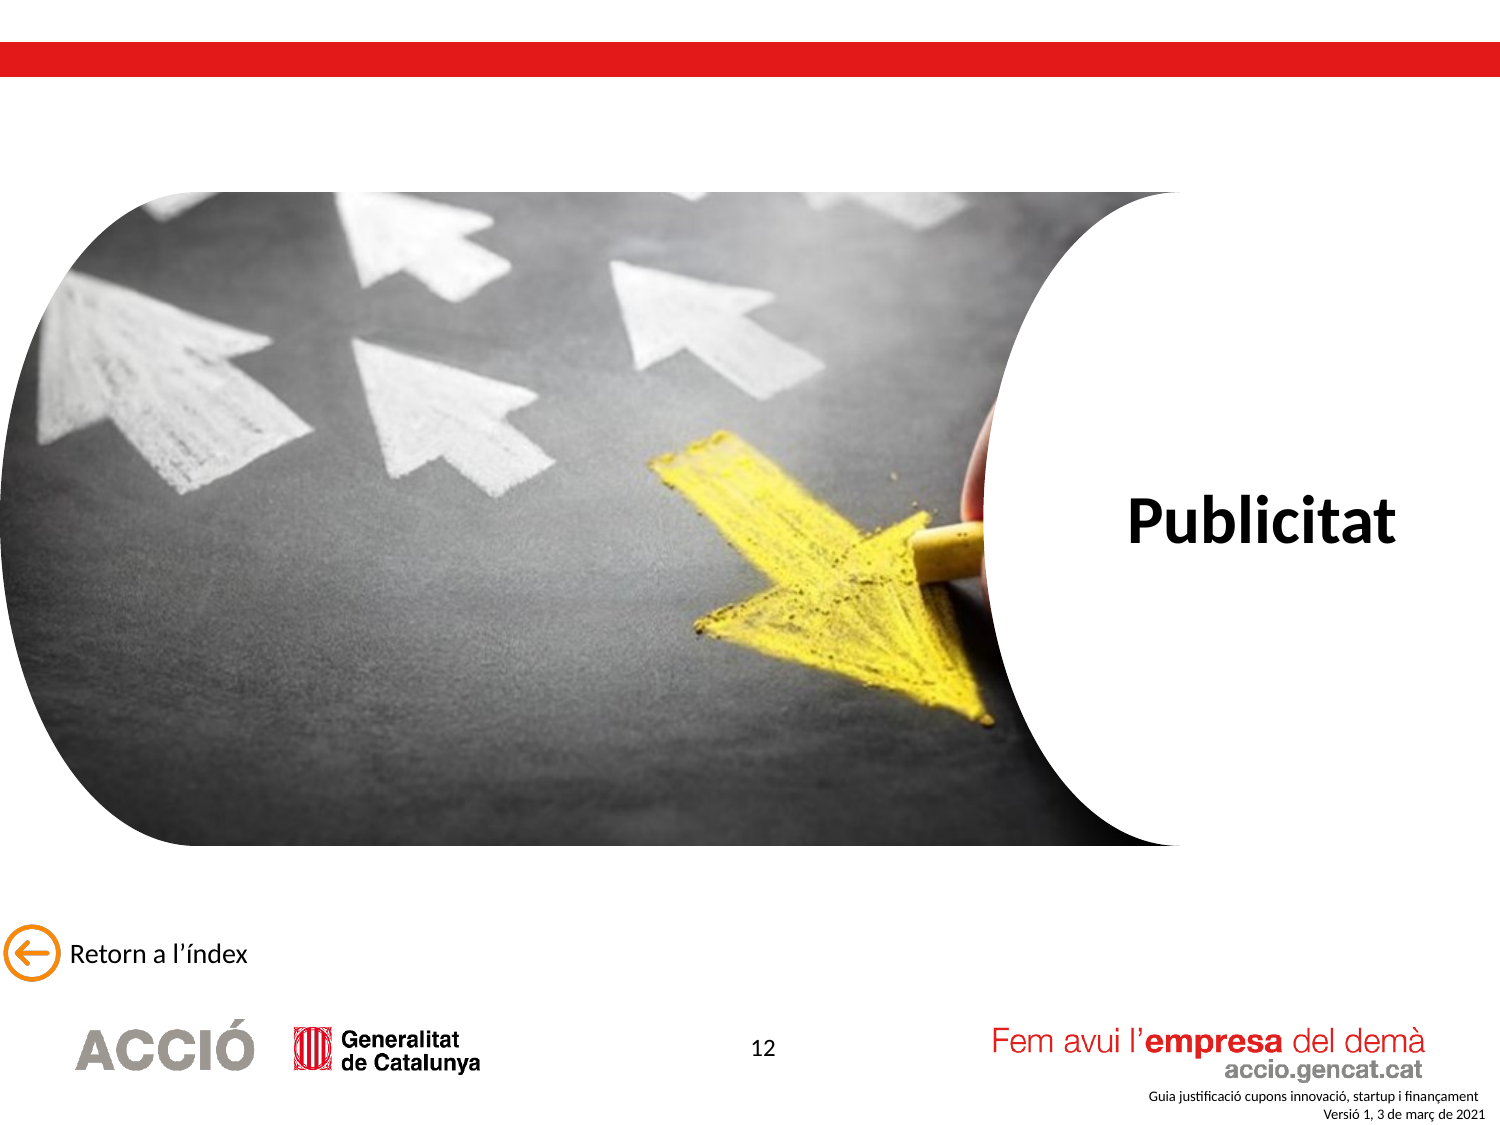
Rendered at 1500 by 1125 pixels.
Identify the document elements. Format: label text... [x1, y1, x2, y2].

picture [0, 191, 1181, 847]
title Publicitat [1185, 442, 1500, 563]
text_box Retorn a l’índex [73, 926, 330, 990]
picture [75, 1019, 480, 1075]
picture [0, 42, 1500, 77]
footer Guia justificació cupons innovació, startup i finançament Versió 1, 3 de març de 2021 [1116, 1079, 1500, 1125]
slide_number 12 [735, 1024, 819, 1109]
picture [0, 916, 69, 989]
picture [993, 1027, 1425, 1079]
